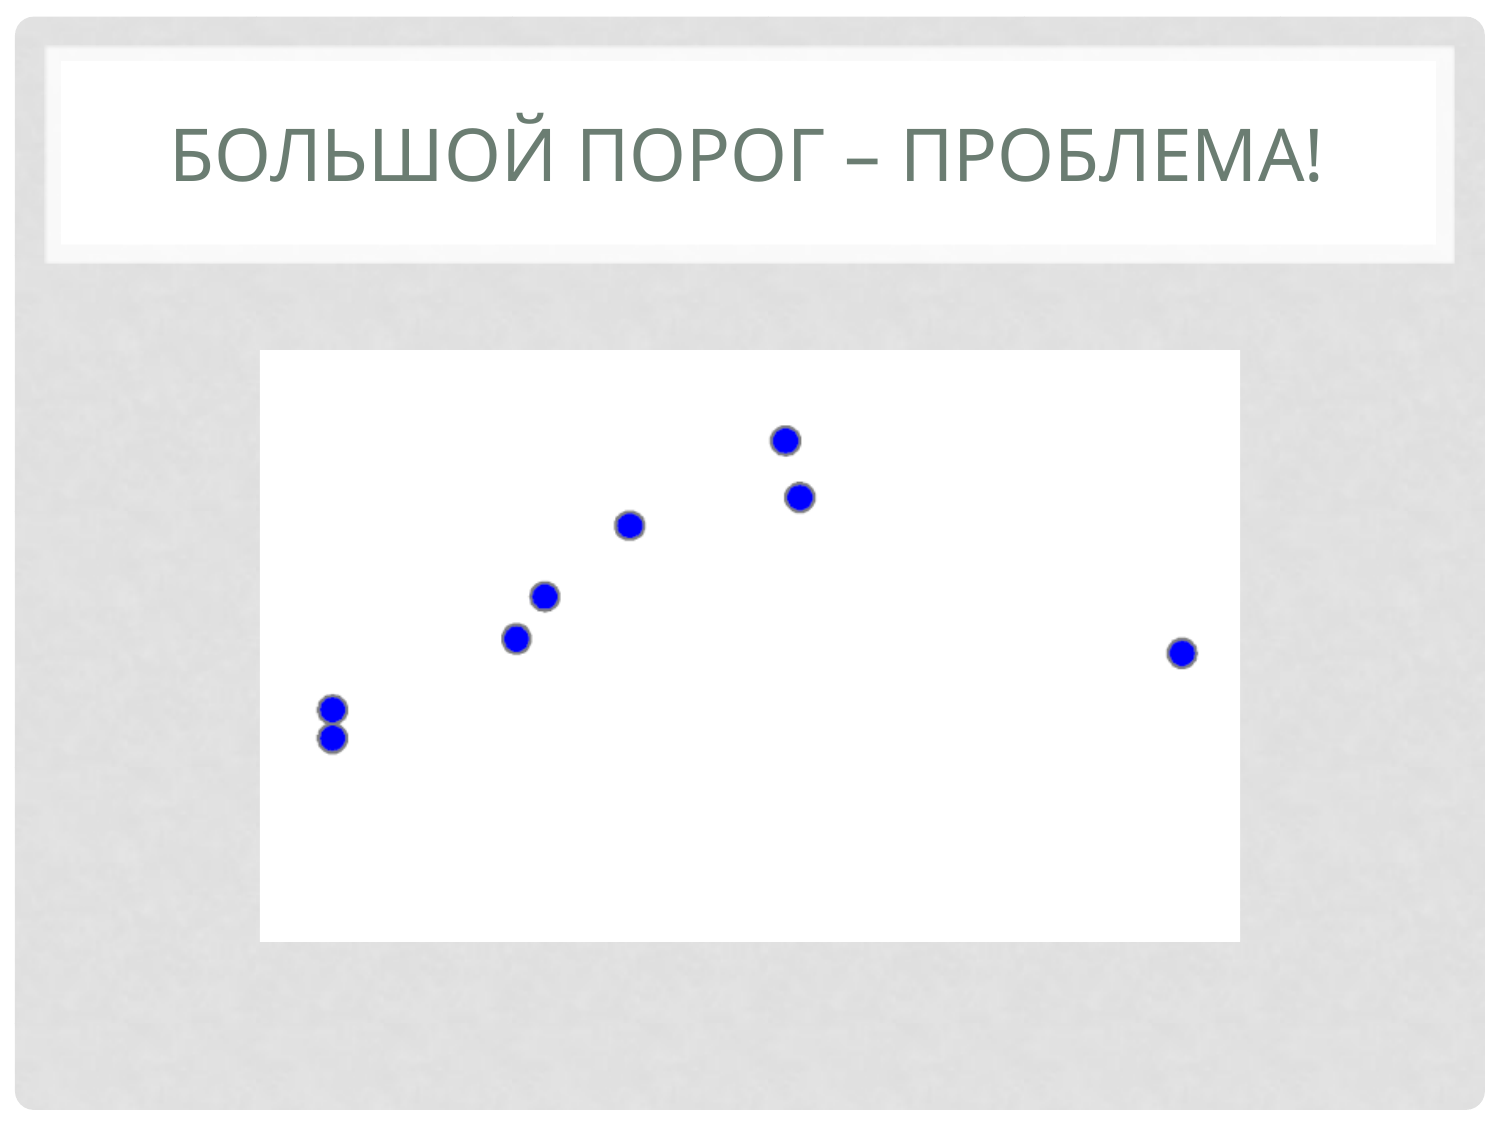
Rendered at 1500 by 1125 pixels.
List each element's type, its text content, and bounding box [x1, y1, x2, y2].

title Большой порог – проблема! [69, 66, 1425, 238]
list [259, 350, 1241, 942]
